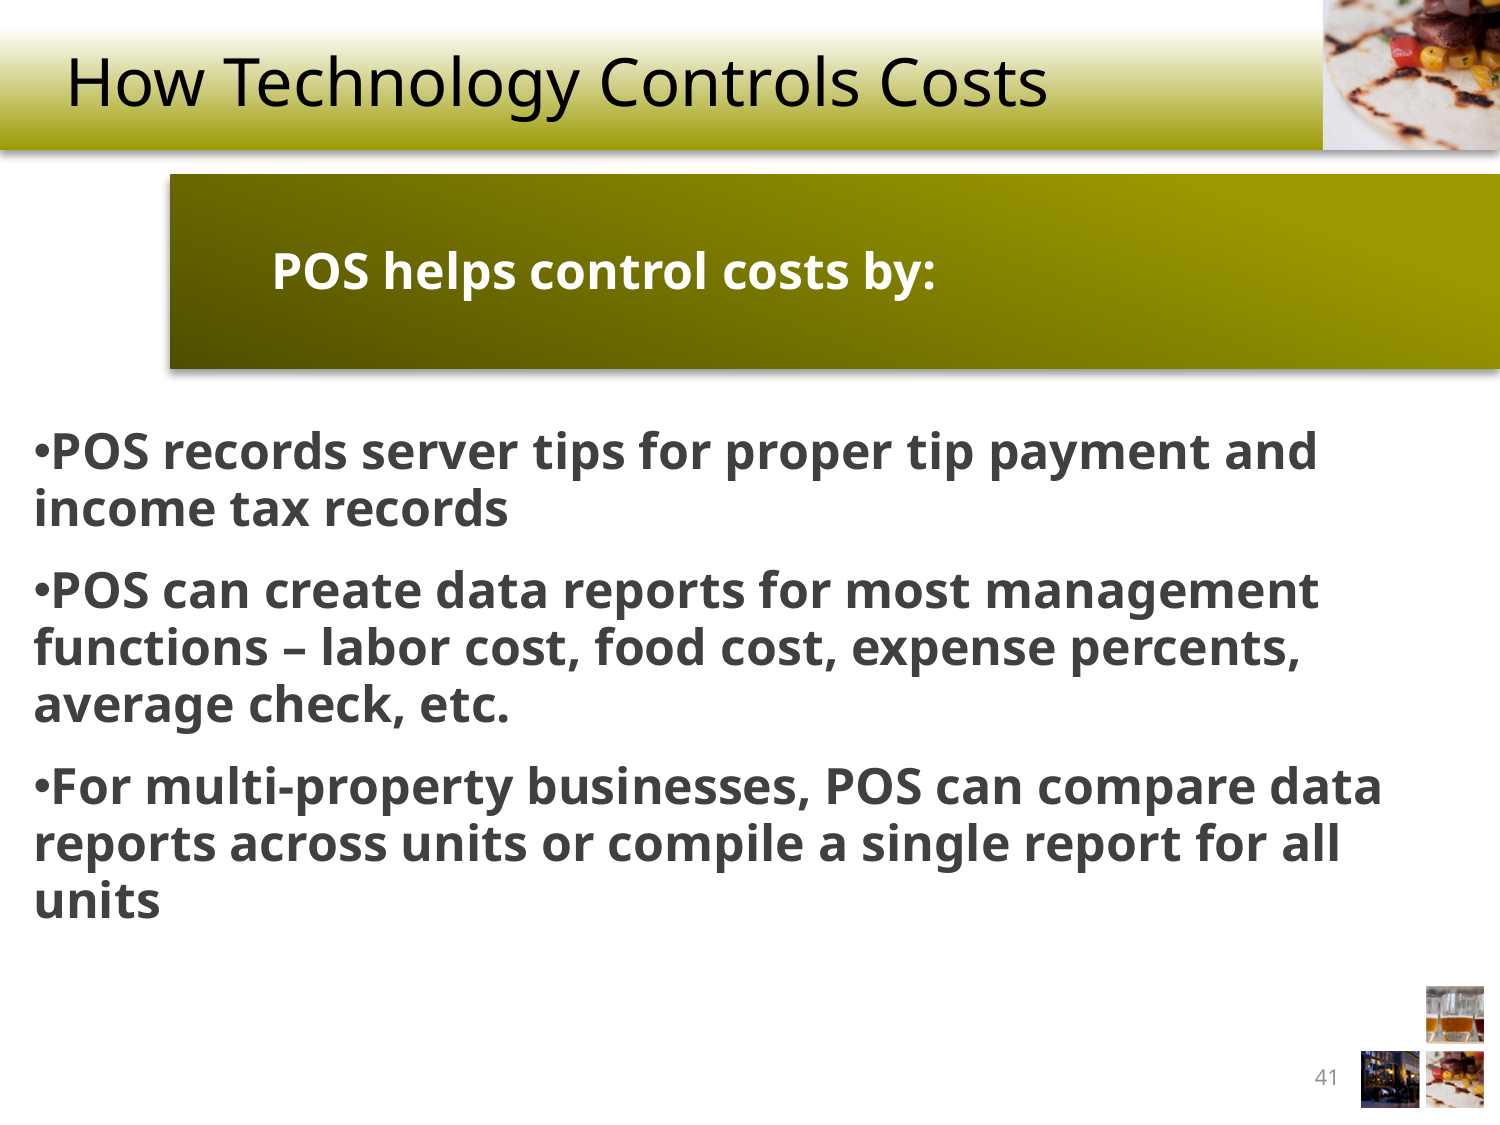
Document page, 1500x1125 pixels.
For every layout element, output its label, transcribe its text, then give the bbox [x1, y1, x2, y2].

list POS records server tips for proper tip payment and income tax records POS can create data reports for most management functions – labor cost, food cost, expense percents, average check, etc. For multi-property businesses, POS can compare data reports across units or compile a single report for all units [18, 415, 1469, 981]
text_box [170, 174, 1500, 369]
text_box POS helps control costs by: [256, 199, 1459, 340]
picture [1451, 0, 1500, 150]
picture [1361, 986, 1484, 1108]
slide_number 41 [1177, 1047, 1355, 1108]
title How Technology Controls Costs [49, 0, 1451, 151]
